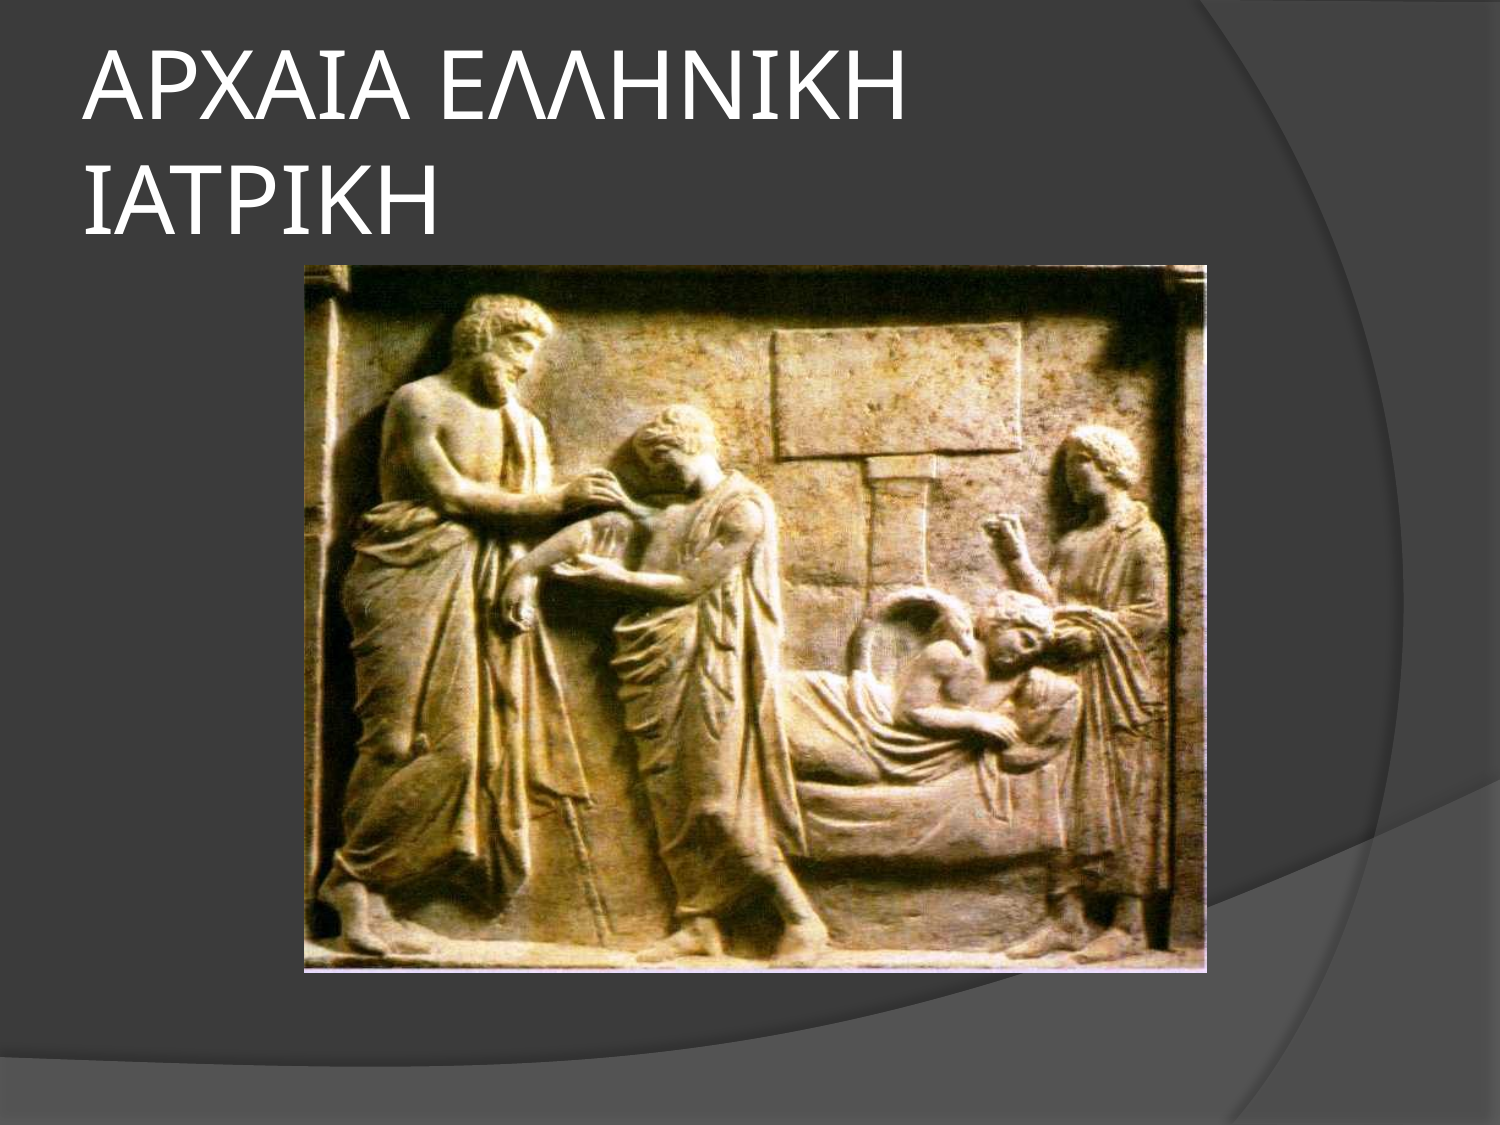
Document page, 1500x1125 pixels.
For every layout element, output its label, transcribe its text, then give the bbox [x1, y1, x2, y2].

title ΑΡΧΑΙΑ ΕΛΛΗΝΙΚΗ ΙΑΤΡΙΚΗ [75, 45, 1300, 233]
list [304, 265, 1208, 973]
